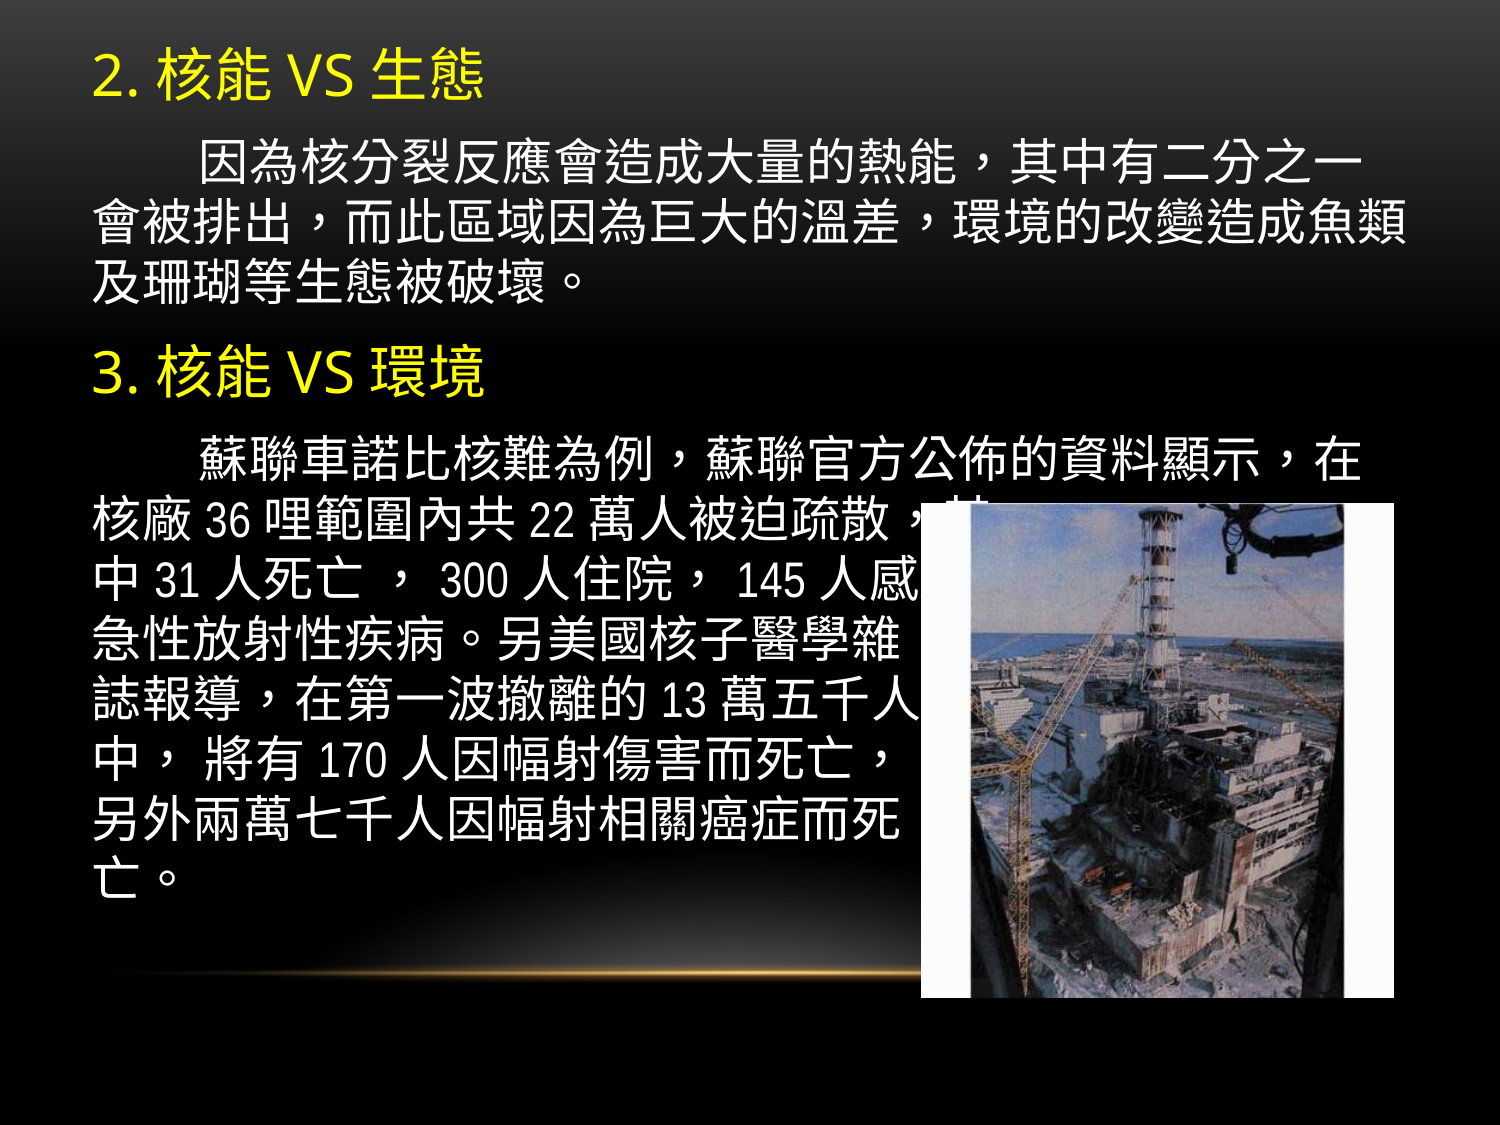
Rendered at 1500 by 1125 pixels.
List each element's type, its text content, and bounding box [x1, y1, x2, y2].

picture [0, 0, 1500, 1125]
list 2.核能VS生態 因為核分裂反應會造成大量的熱能，其中有二分之一會被排出，而此區域因為巨大的溫差，環境的改變造成魚類及珊瑚等生態被破壞。 3.核能VS環境 蘇聯車諾比核難為例，蘇聯官方公佈的資料顯示，在核廠36哩範圍內共22萬人被迫疏散，其 中31人死亡 ，300人住院，145人感染 急性放射性疾病。另美國核子醫學雜 誌報導，在第一波撤離的13萬五千人 中， 將有170人因幅射傷害而死亡， 另外兩萬七千人因幅射相關癌症而死 亡。 [76, 30, 1427, 929]
